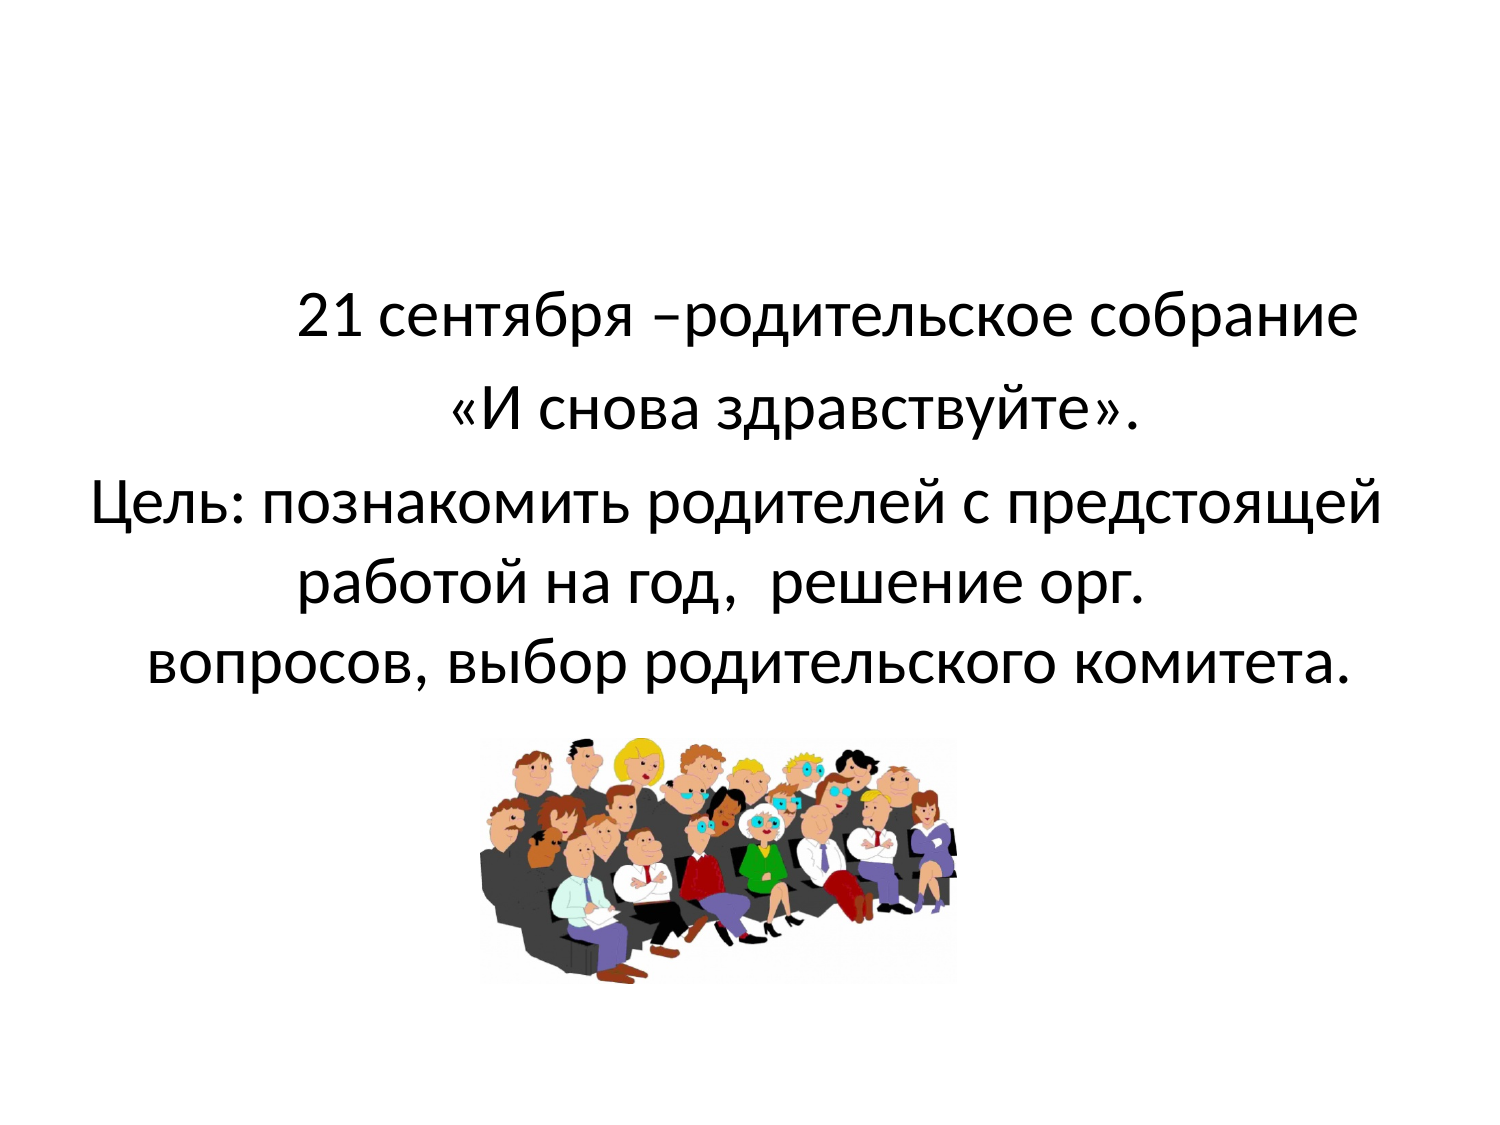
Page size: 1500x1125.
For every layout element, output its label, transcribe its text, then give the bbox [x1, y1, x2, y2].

picture [480, 738, 957, 984]
list 21 сентября –родительское собрание «И снова здравствуйте». Цель: познакомить родителей с предстоящей работой на год, решение орг. вопросов, выбор родительского комитета. [75, 262, 1425, 1005]
